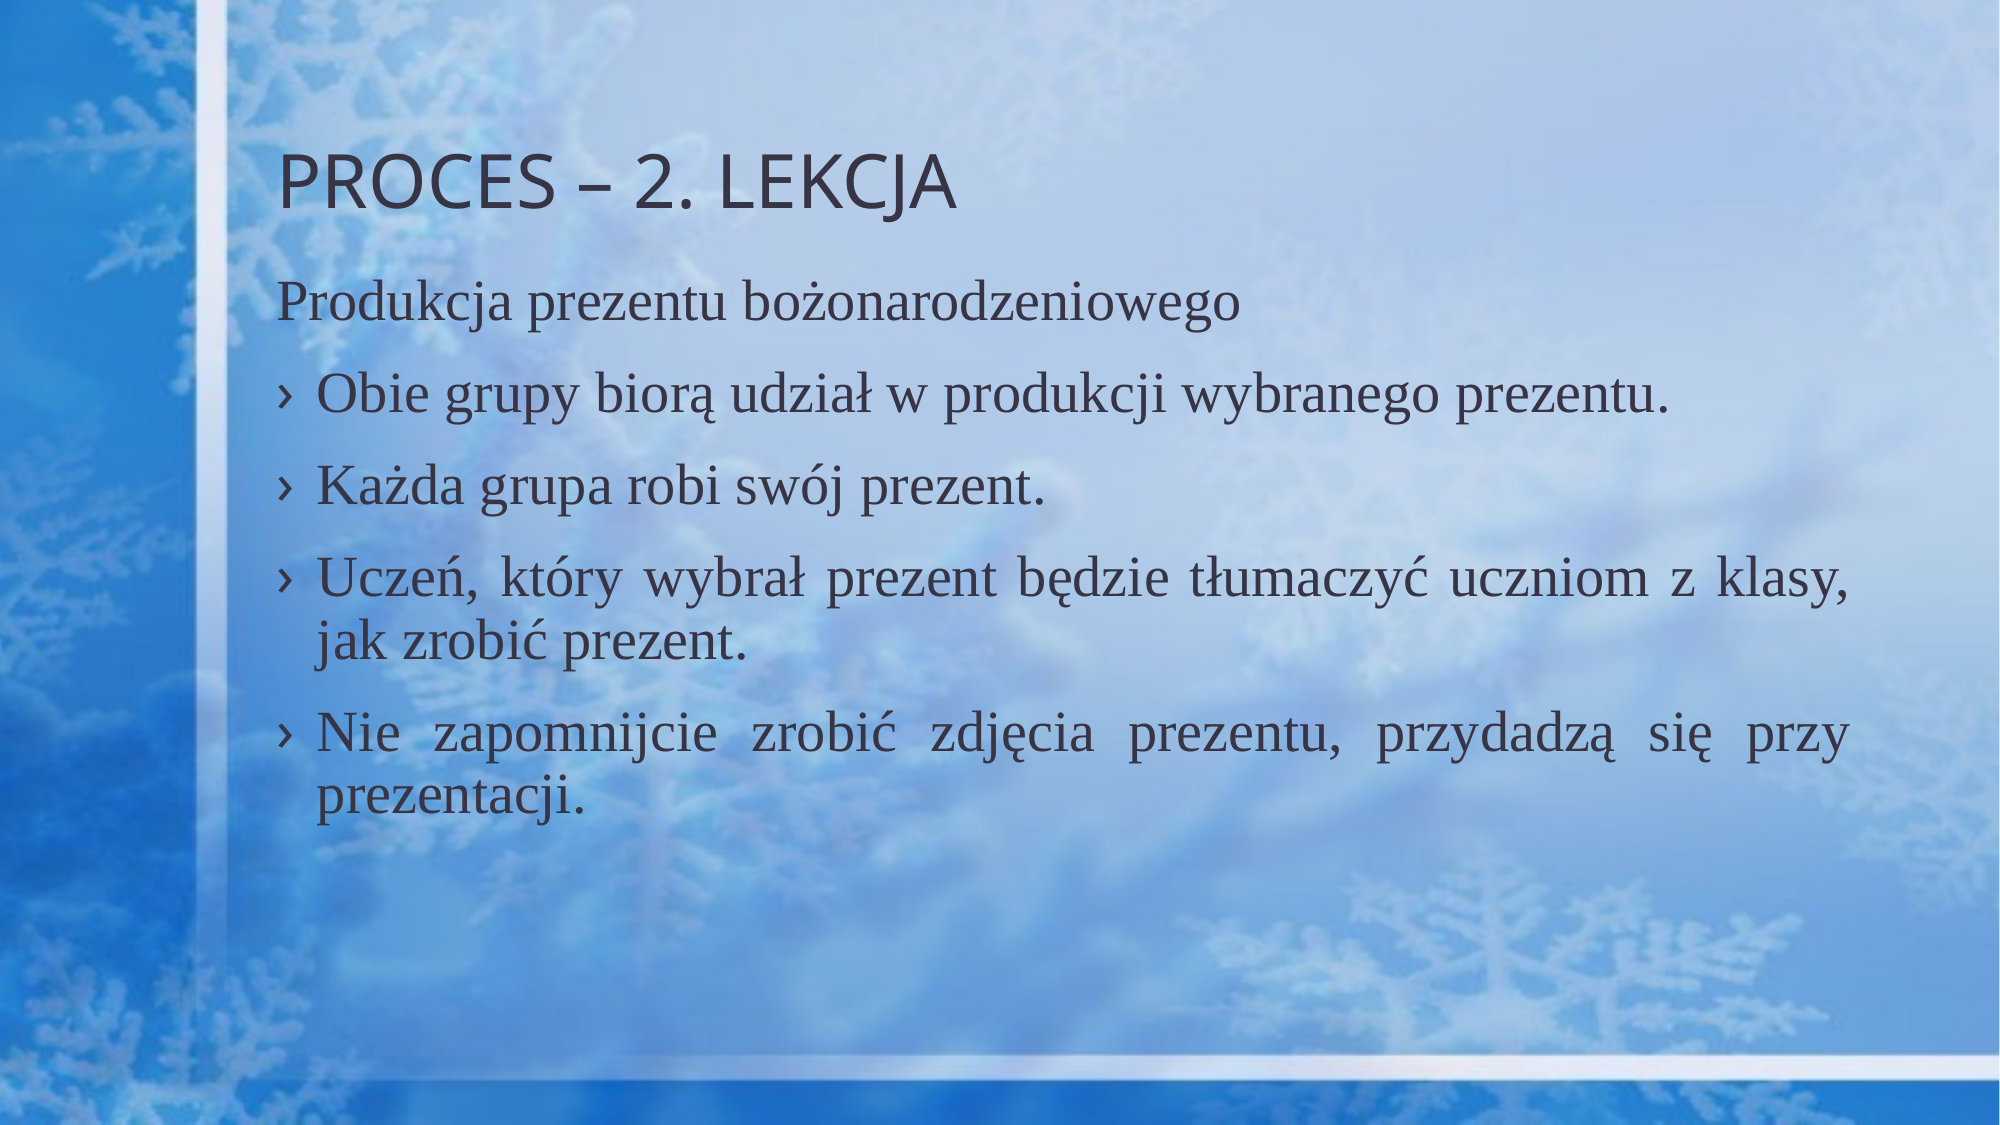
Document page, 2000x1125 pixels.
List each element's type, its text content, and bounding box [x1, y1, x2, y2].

list Produkcja prezentu bożonarodzeniowego Obie grupy biorą udział w produkcji wybranego prezentu. Każda grupa robi swój prezent. Uczeń, który wybrał prezent będzie tłumaczyć uczniom z klasy, jak zrobić prezent. Nie zapomnijcie zrobić zdjęcia prezentu, przydadzą się przy prezentacji. [261, 262, 1867, 1013]
title PROCES – 2. LEKCJA [261, 29, 1867, 233]
picture [0, 0, 2000, 1125]
